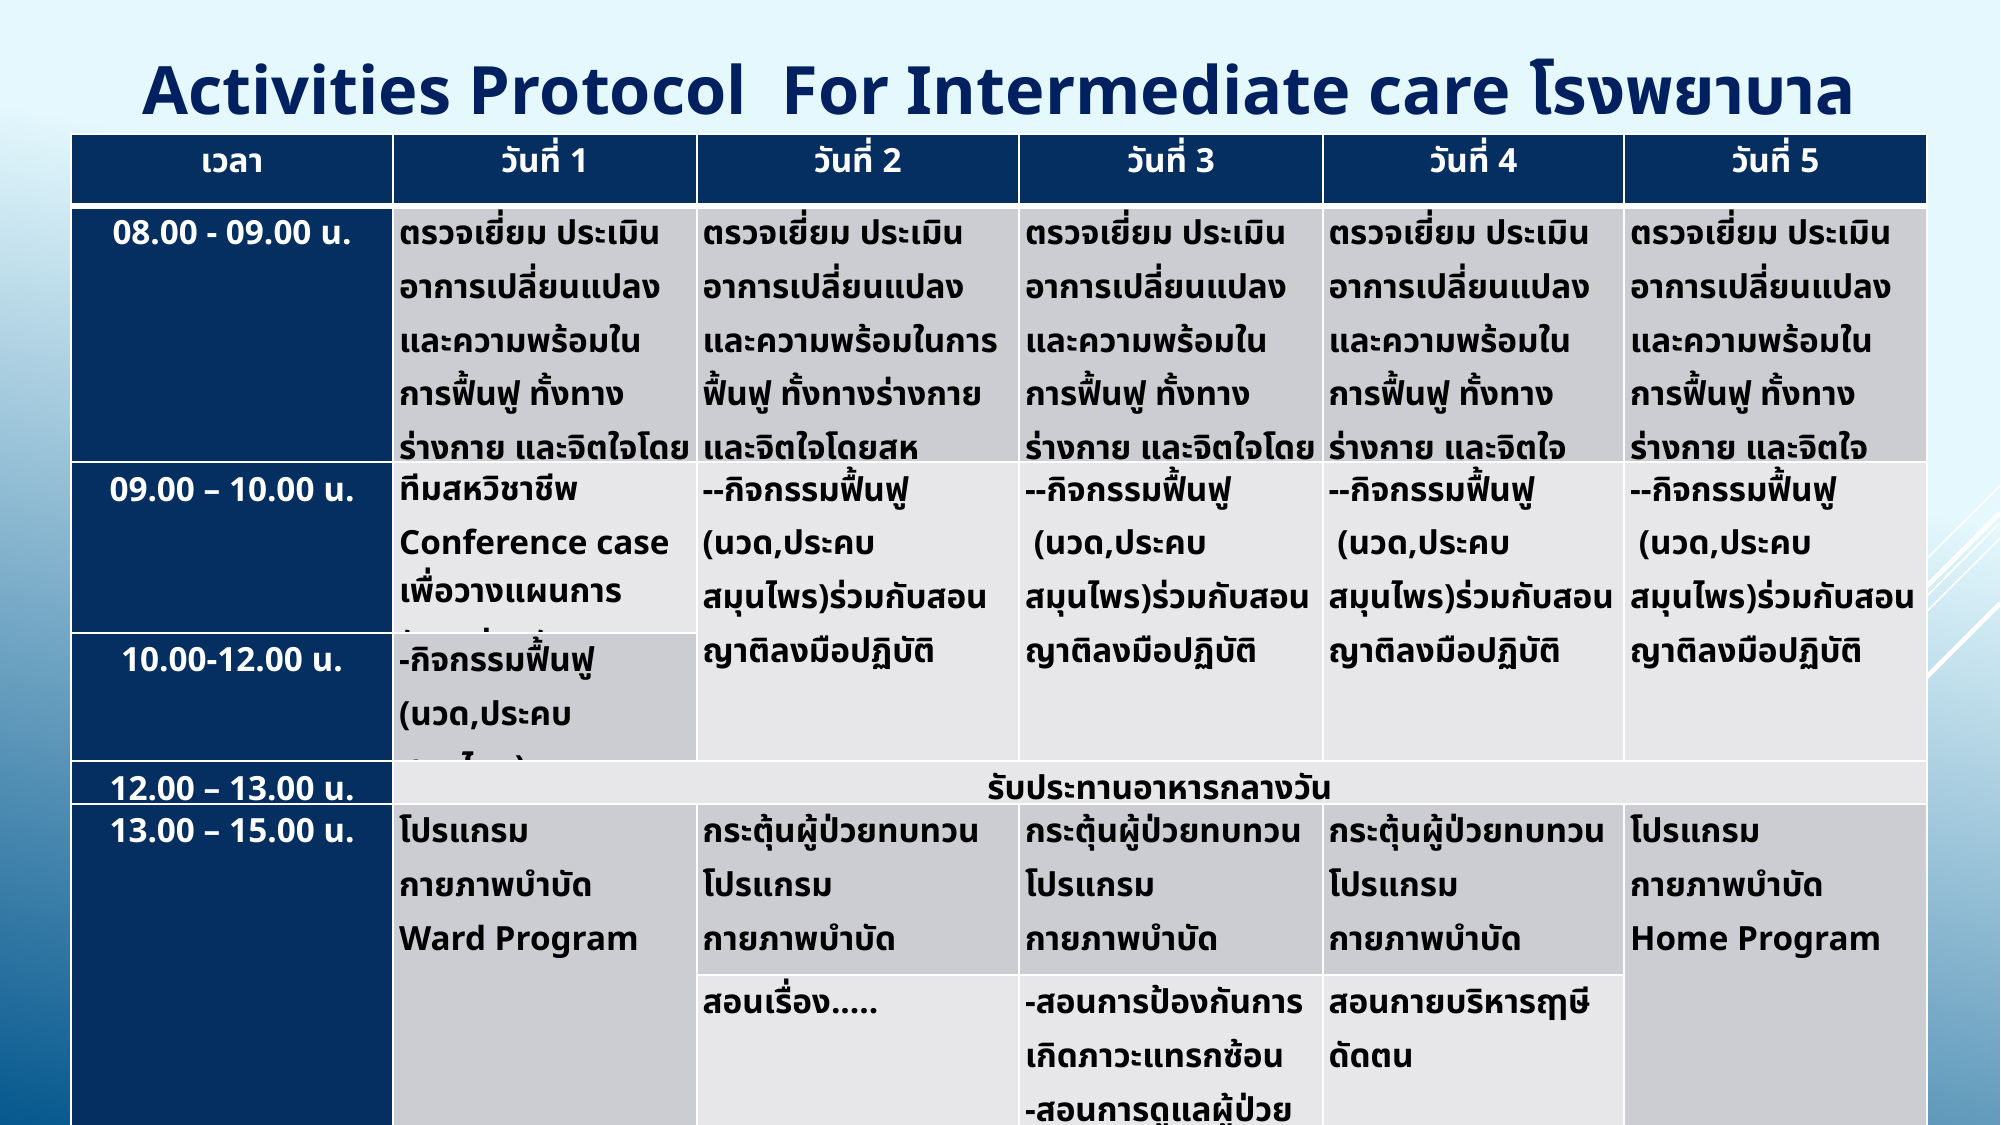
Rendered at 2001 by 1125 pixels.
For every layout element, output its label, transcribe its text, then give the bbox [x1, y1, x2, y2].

table_cell ตรวจเยี่ยม ประเมินอาการเปลี่ยนแปลง และความพร้อมในการฟื้นฟู ทั้งทางร่างกาย และจิตใจโดยสหวิชาชีพ [394, 209, 696, 461]
table_cell 09.00 – 10.00 น. [72, 463, 392, 632]
table_header วันที่ 1 [394, 135, 696, 203]
text_box Activities Protocol For Intermediate care โรงพยาบาลแพทย์แผนไทยวัฒนานคร [70, 35, 1928, 133]
table_cell -กิจกรรมฟื้นฟู (นวด,ประคบ สมุนไพร) [394, 634, 696, 760]
table_cell ตรวจเยี่ยม ประเมินอาการเปลี่ยนแปลง และความพร้อมในการฟื้นฟู ทั้งทางร่างกาย และจิตใจโดยสหวิชาชีพ [1324, 209, 1623, 461]
table_cell ตรวจเยี่ยม ประเมินอาการเปลี่ยนแปลง และความพร้อมในการฟื้นฟู ทั้งทางร่างกาย และจิตใจโดยสหวิชาชีพ [1625, 209, 1926, 461]
table_cell 10.00-12.00 น. [72, 634, 392, 760]
table_cell --กิจกรรมฟื้นฟู (นวด,ประคบ สมุนไพร)ร่วมกับสอนญาติลงมือปฏิบัติ [1324, 463, 1623, 760]
table_header วันที่ 3 [1020, 135, 1322, 203]
table_cell โปรแกรมกายภาพบำบัด Home Program [1625, 805, 1926, 1125]
table_cell --กิจกรรมฟื้นฟู (นวด,ประคบ สมุนไพร)ร่วมกับสอนญาติลงมือปฏิบัติ [1020, 463, 1322, 760]
table_cell กระตุ้นผู้ป่วยทบทวนโปรแกรมกายภาพบำบัด Ward Program [1324, 805, 1623, 974]
table_cell --กิจกรรมฟื้นฟู (นวด,ประคบ สมุนไพร)ร่วมกับสอนญาติลงมือปฏิบัติ [698, 463, 1018, 760]
table_cell ตรวจเยี่ยม ประเมินอาการเปลี่ยนแปลง และความพร้อมในการฟื้นฟู ทั้งทางร่างกาย และจิตใจโดยสหวิชาชีพ [1020, 209, 1322, 461]
table_cell โปรแกรมกายภาพบำบัด Ward Program [394, 805, 696, 1125]
table_cell 12.00 – 13.00 น. [72, 762, 392, 803]
table_cell กระตุ้นผู้ป่วยทบทวนโปรแกรมกายภาพบำบัด Ward Program [698, 805, 1018, 974]
table_cell ตรวจเยี่ยม ประเมินอาการเปลี่ยนแปลง และความพร้อมในการฟื้นฟู ทั้งทางร่างกาย และจิตใจโดยสหวิชาชีพ [698, 209, 1018, 461]
table_cell --กิจกรรมฟื้นฟู (นวด,ประคบ สมุนไพร)ร่วมกับสอนญาติลงมือปฏิบัติ [1625, 463, 1926, 760]
table_header วันที่ 4 [1324, 135, 1623, 203]
table_cell ทีมสหวิชาชีพ Conference case เพื่อวางแผนการรักษาร่วมกัน [394, 463, 696, 632]
table_cell -สอนการป้องกันการเกิดภาวะแทรกซ้อน -สอนการดูแลผู้ป่วยเฉพาะราย [1020, 976, 1322, 1125]
table_header วันที่ 2 [698, 135, 1018, 203]
table_cell 13.00 – 15.00 น. [72, 805, 392, 1125]
table_cell รับประทานอาหารกลางวัน [394, 762, 1926, 803]
table_header เวลา [72, 135, 392, 203]
table_cell กระตุ้นผู้ป่วยทบทวนโปรแกรมกายภาพบำบัด Ward Program [1020, 805, 1322, 974]
table_cell สอนกายบริหารฤๅษีดัดตน [1324, 976, 1623, 1125]
table_header วันที่ 5 [1625, 135, 1926, 203]
table_cell 08.00 - 09.00 น. [72, 209, 392, 461]
table_cell สอนเรื่อง..... [698, 976, 1018, 1125]
